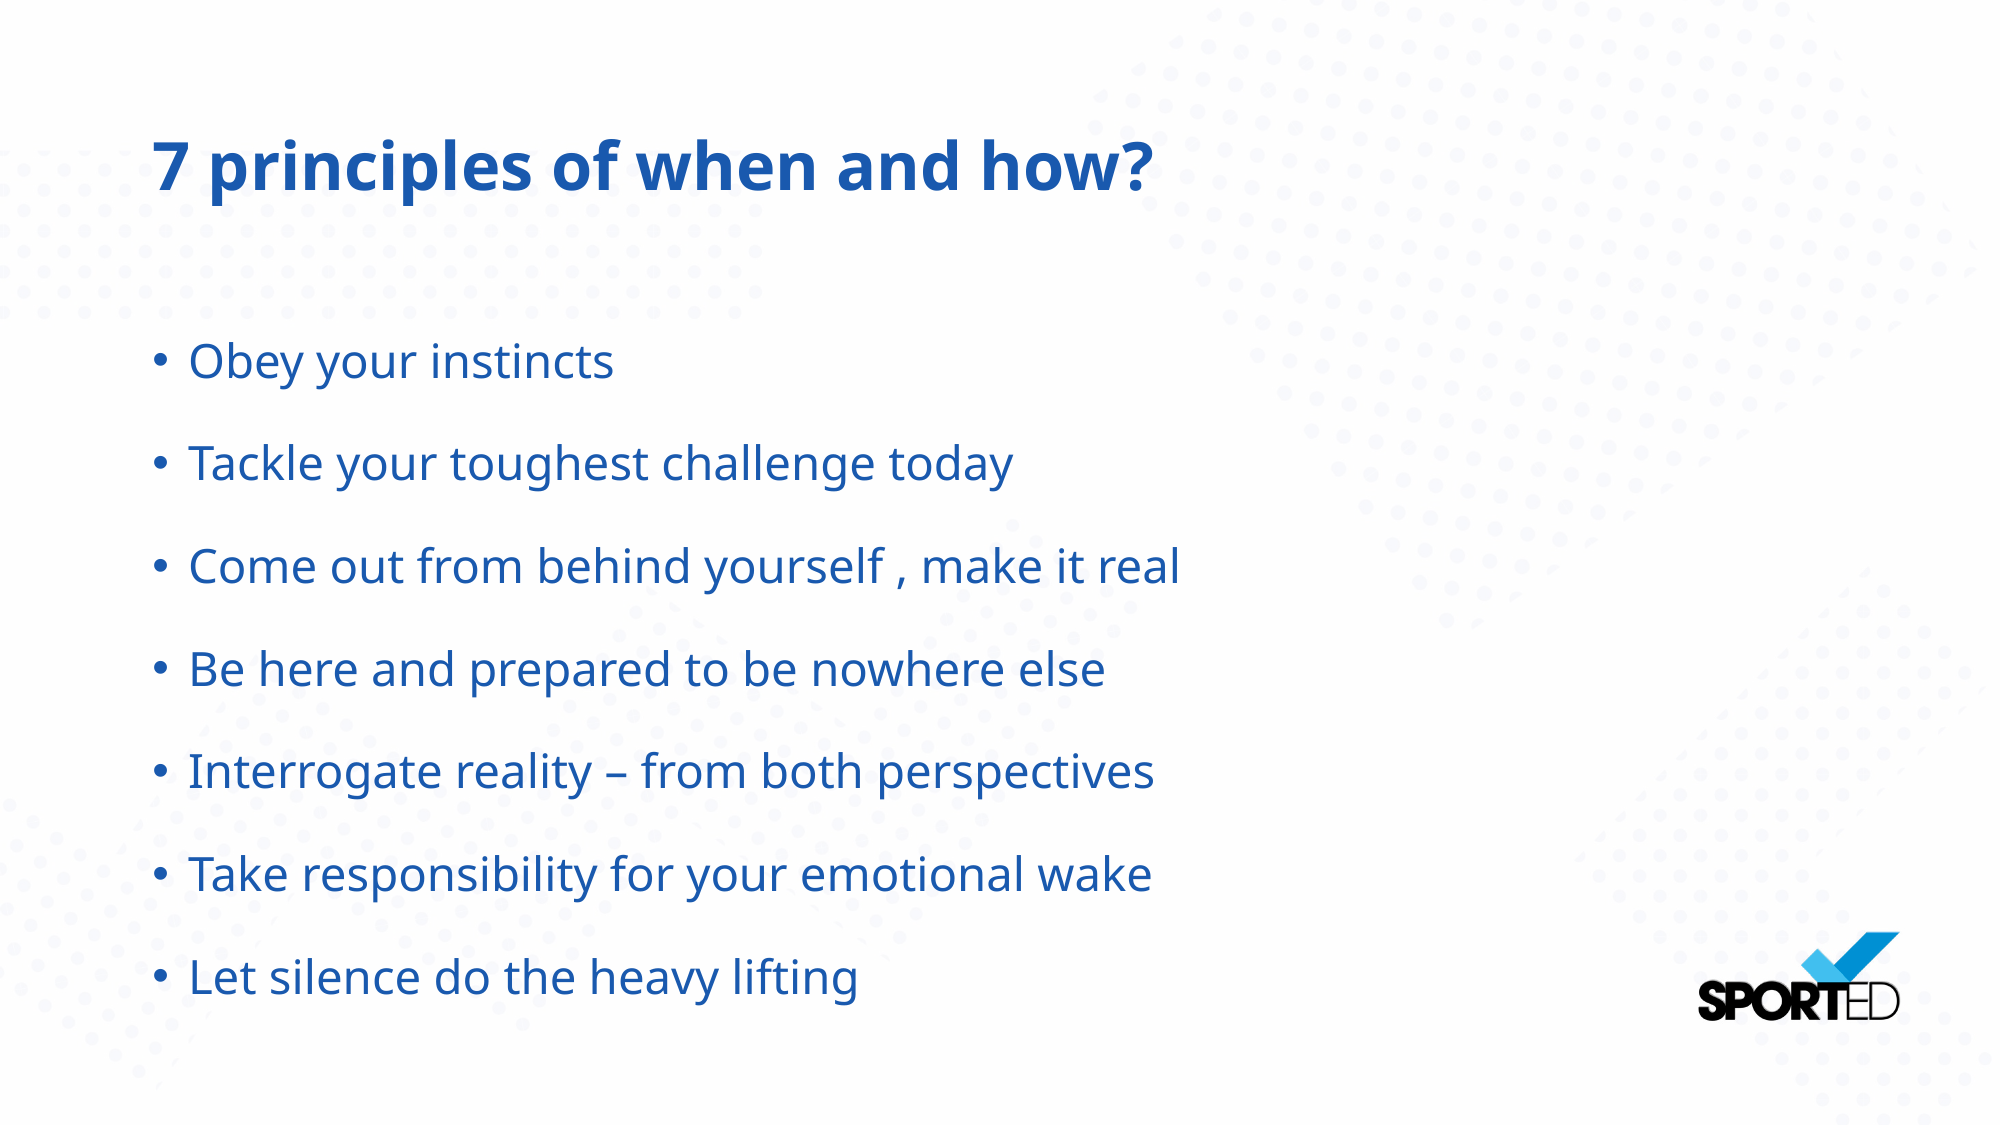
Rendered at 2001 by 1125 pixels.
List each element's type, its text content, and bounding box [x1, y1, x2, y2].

picture [1692, 924, 1908, 1027]
title 7 principles of when and how? [137, 59, 1863, 278]
list Obey your instincts Tackle your toughest challenge today Come out from behind yourself , make it real Be here and prepared to be nowhere else Interrogate reality – from both perspectives Take responsibility for your emotional wake Let silence do the heavy lifting [137, 301, 1863, 1015]
